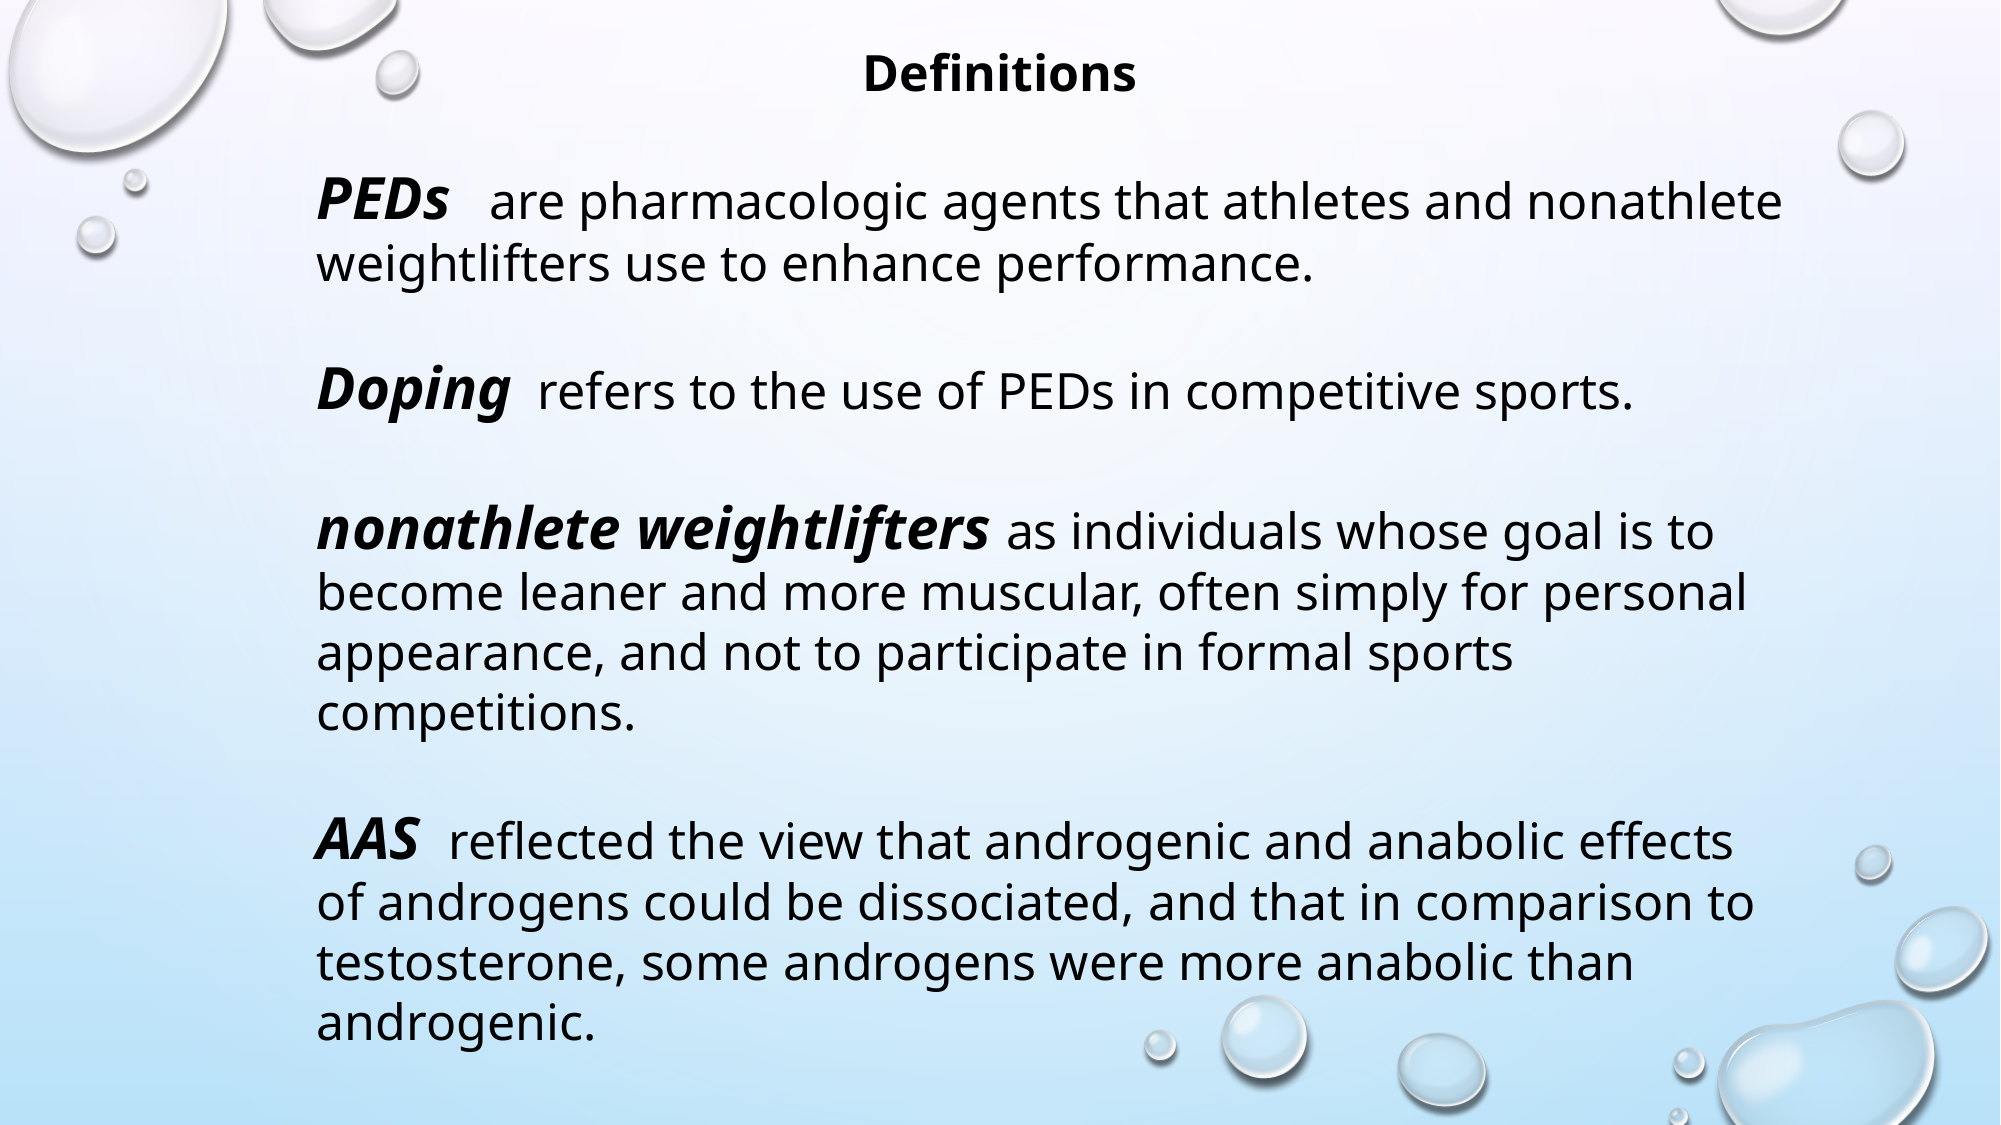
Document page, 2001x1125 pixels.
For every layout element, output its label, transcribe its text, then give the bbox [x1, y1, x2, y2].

picture [0, 0, 2000, 1125]
text_box Definitions PEDs are pharmacologic agents that athletes and nonathlete weightlifters use to enhance performance. Doping refers to the use of PEDs in competitive sports. nonathlete weightlifters as individuals whose goal is to become leaner and more muscular, often simply for personal appearance, and not to participate in formal sports competitions. AAS reflected the view that androgenic and anabolic effects of androgens could be dissociated, and that in comparison to testosterone, some androgens were more anabolic than androgenic. [302, 0, 1800, 1059]
